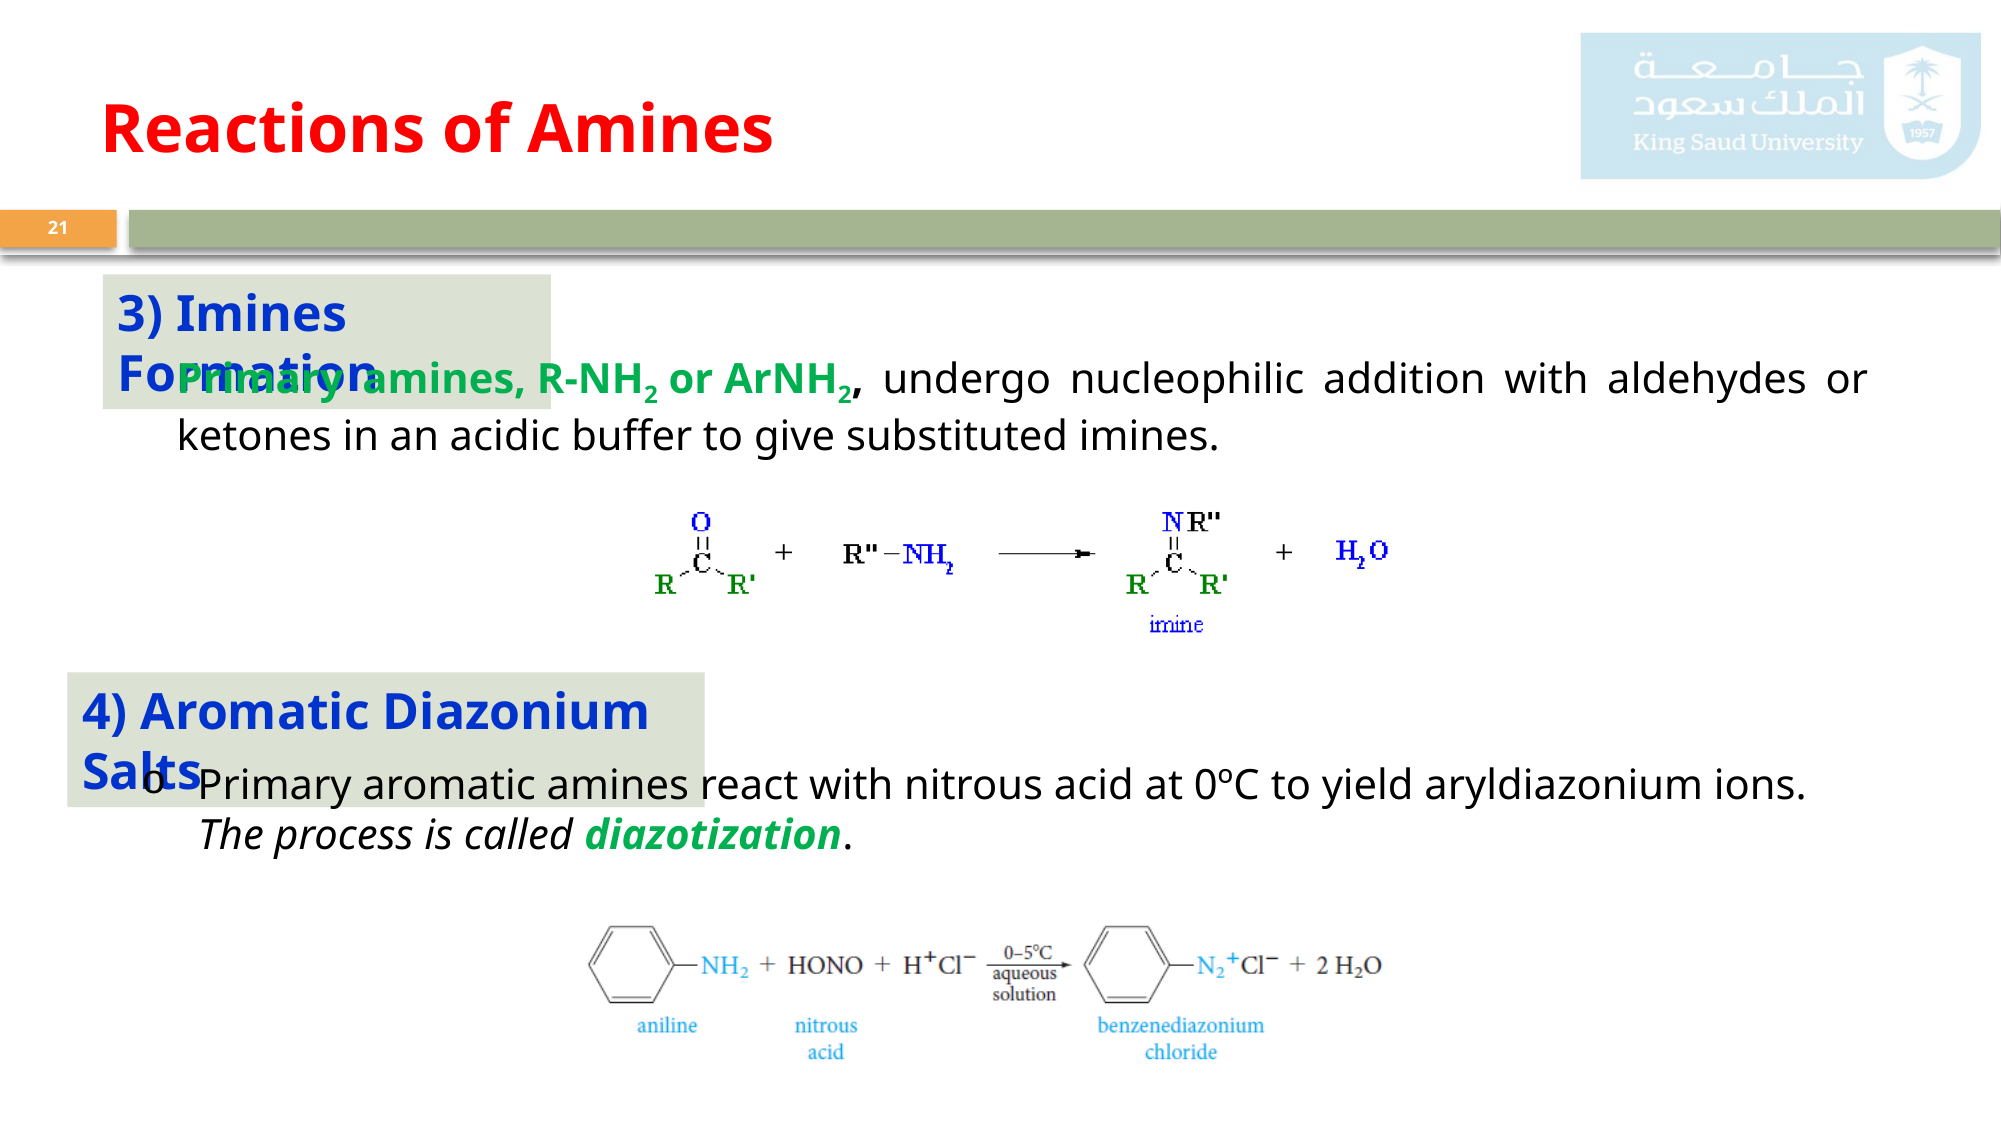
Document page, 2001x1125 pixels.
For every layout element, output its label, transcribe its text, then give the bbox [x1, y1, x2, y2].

text_box 3) Imines Formation [102, 274, 551, 410]
title Reactions of Amines [85, 73, 1884, 179]
text_box Primary amines, R-NH2 or ArNH2, undergo nucleophilic addition with aldehydes or ketones in an acidic buffer to give substituted imines. [161, 344, 1884, 466]
text_box Primary aromatic amines react with nitrous acid at 0ºC to yield aryldiazonium ions. The process is called diazotization. [126, 750, 1848, 866]
text_box 4) Aromatic Diazonium Salts [67, 672, 705, 808]
picture [0, 0, 2001, 1125]
slide_number 21 [0, 208, 117, 249]
